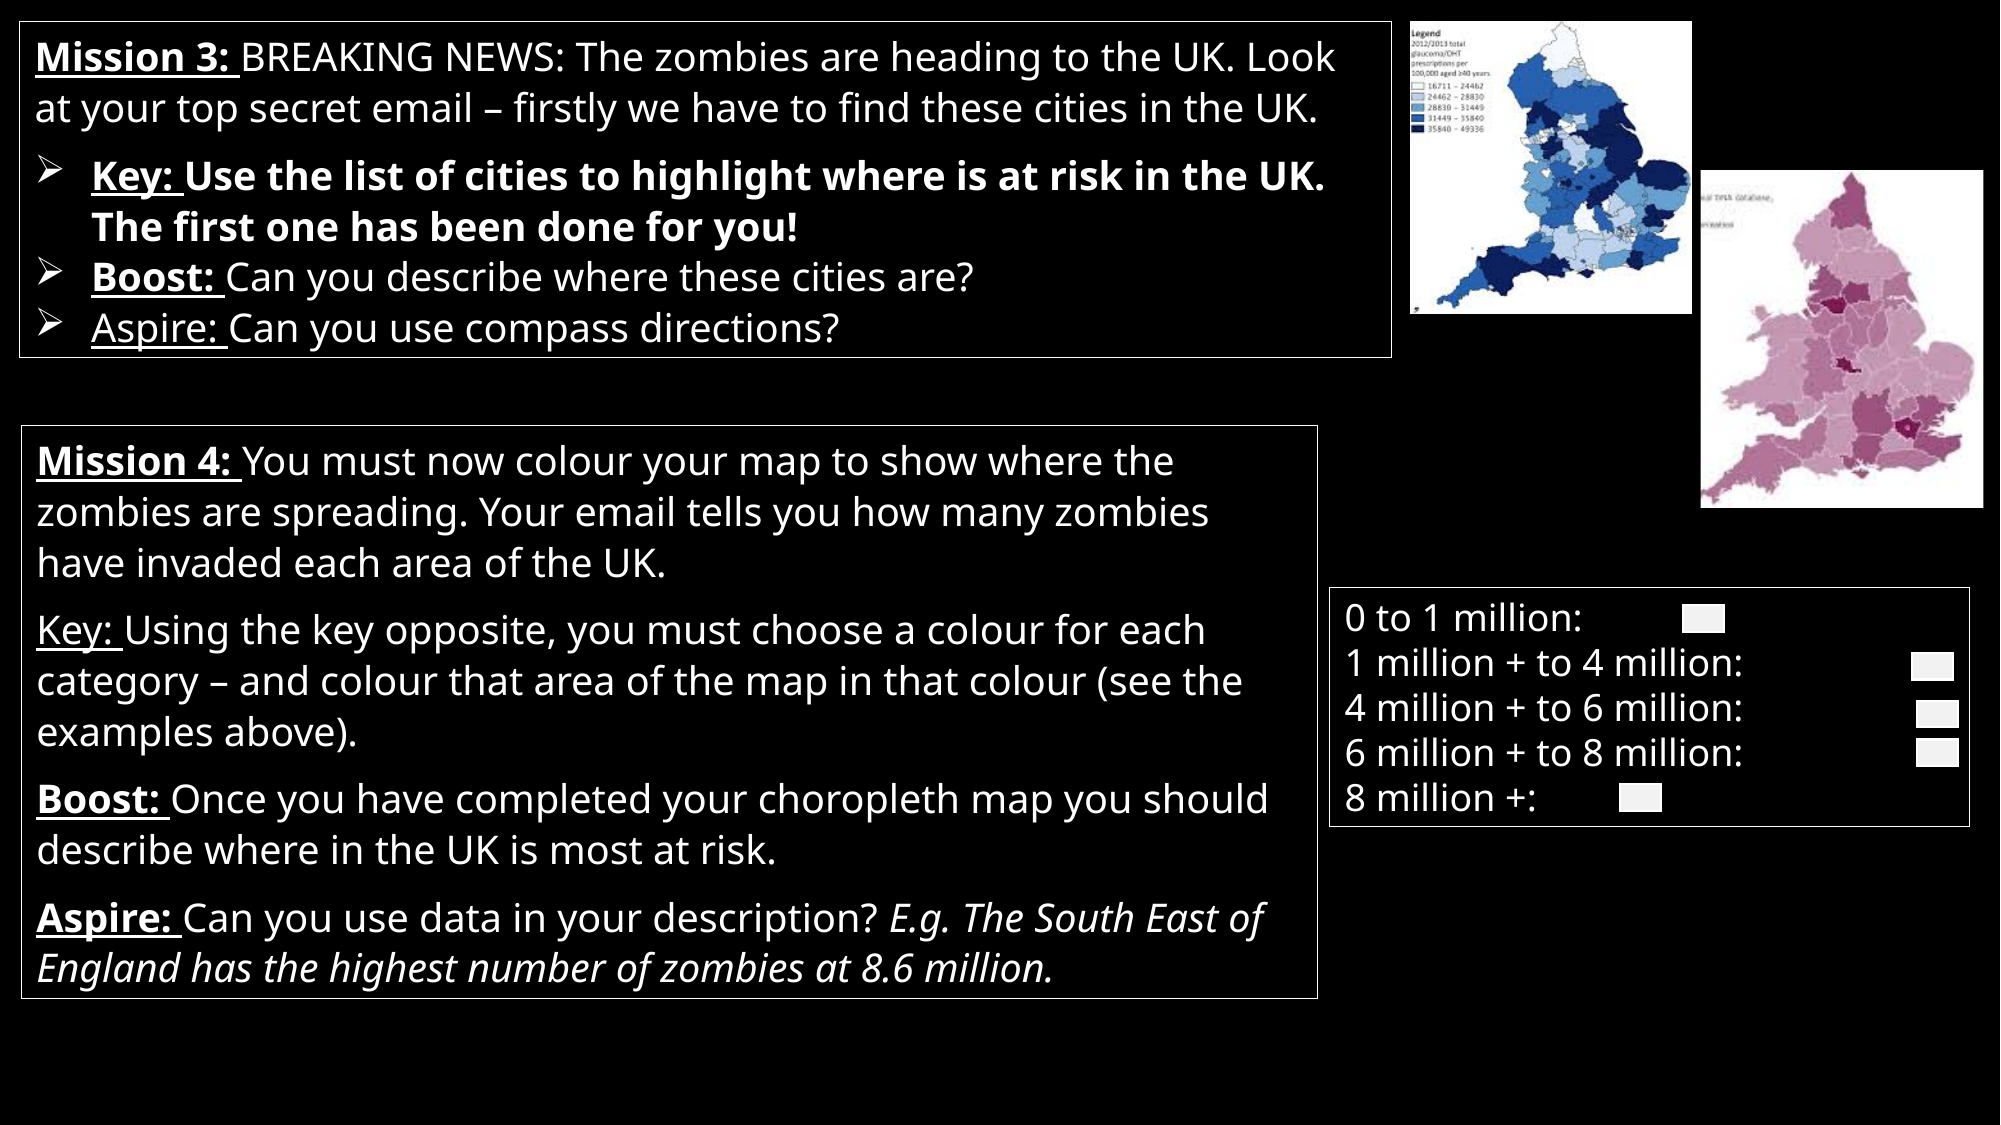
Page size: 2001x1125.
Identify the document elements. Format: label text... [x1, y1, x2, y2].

text_box [1619, 783, 1662, 812]
text_box [1682, 604, 1725, 633]
picture [1700, 170, 1984, 508]
text_box Mission 3: BREAKING NEWS: The zombies are heading to the UK. Look at your top secret email – firstly we have to find these cities in the UK. Key: Use the list of cities to highlight where is at risk in the UK. The first one has been done for you! Boost: Can you describe where these cities are? Aspire: Can you use compass directions? [19, 21, 1392, 358]
text_box [1916, 700, 1959, 728]
picture [1410, 21, 1692, 314]
text_box [1911, 652, 1954, 681]
text_box [1916, 738, 1959, 767]
text_box 0 to 1 million: 1 million + to 4 million: 4 million + to 6 million: 6 million + to 8 million: 8 million +: [1329, 587, 1970, 827]
text_box Mission 4: You must now colour your map to show where the zombies are spreading. Your email tells you how many zombies have invaded each area of the UK. Key: Using the key opposite, you must choose a colour for each category – and colour that area of the map in that colour (see the examples above). Boost: Once you have completed your choropleth map you should describe where in the UK is most at risk. Aspire: Can you use data in your description? E.g. The South East of England has the highest number of zombies at 8.6 million. [21, 425, 1318, 999]
